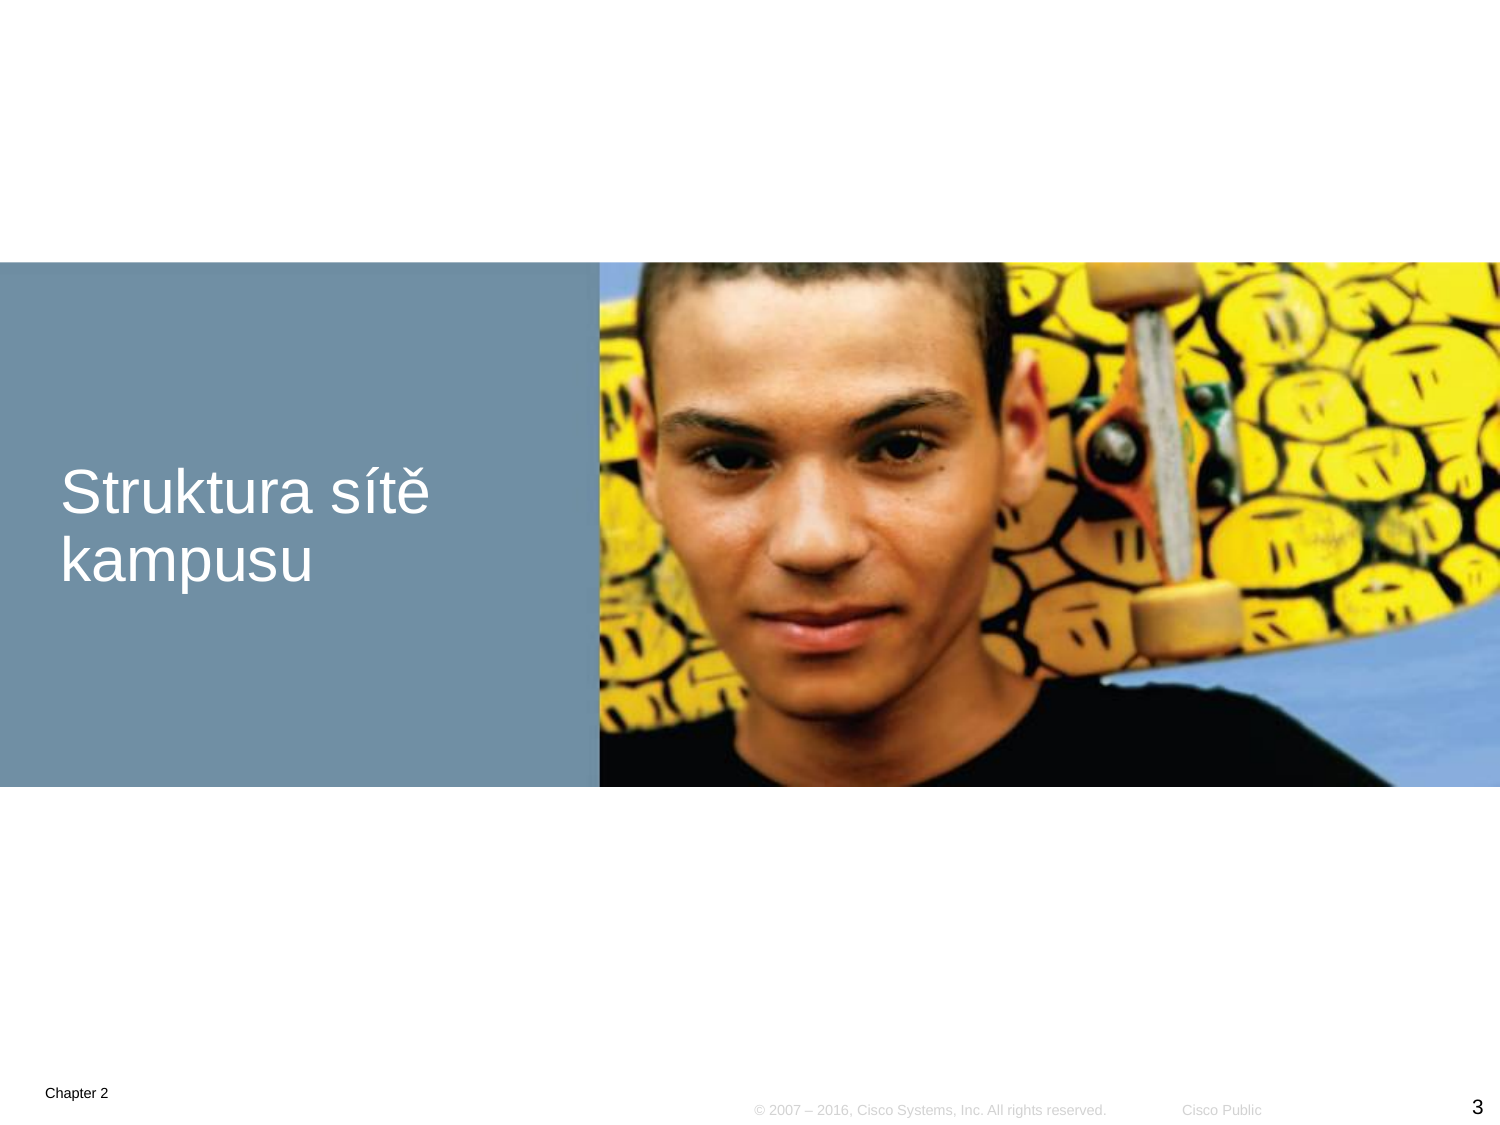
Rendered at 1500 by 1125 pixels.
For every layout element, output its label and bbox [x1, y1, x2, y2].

picture [0, 262, 1500, 787]
text_box [0, 0, 1500, 261]
